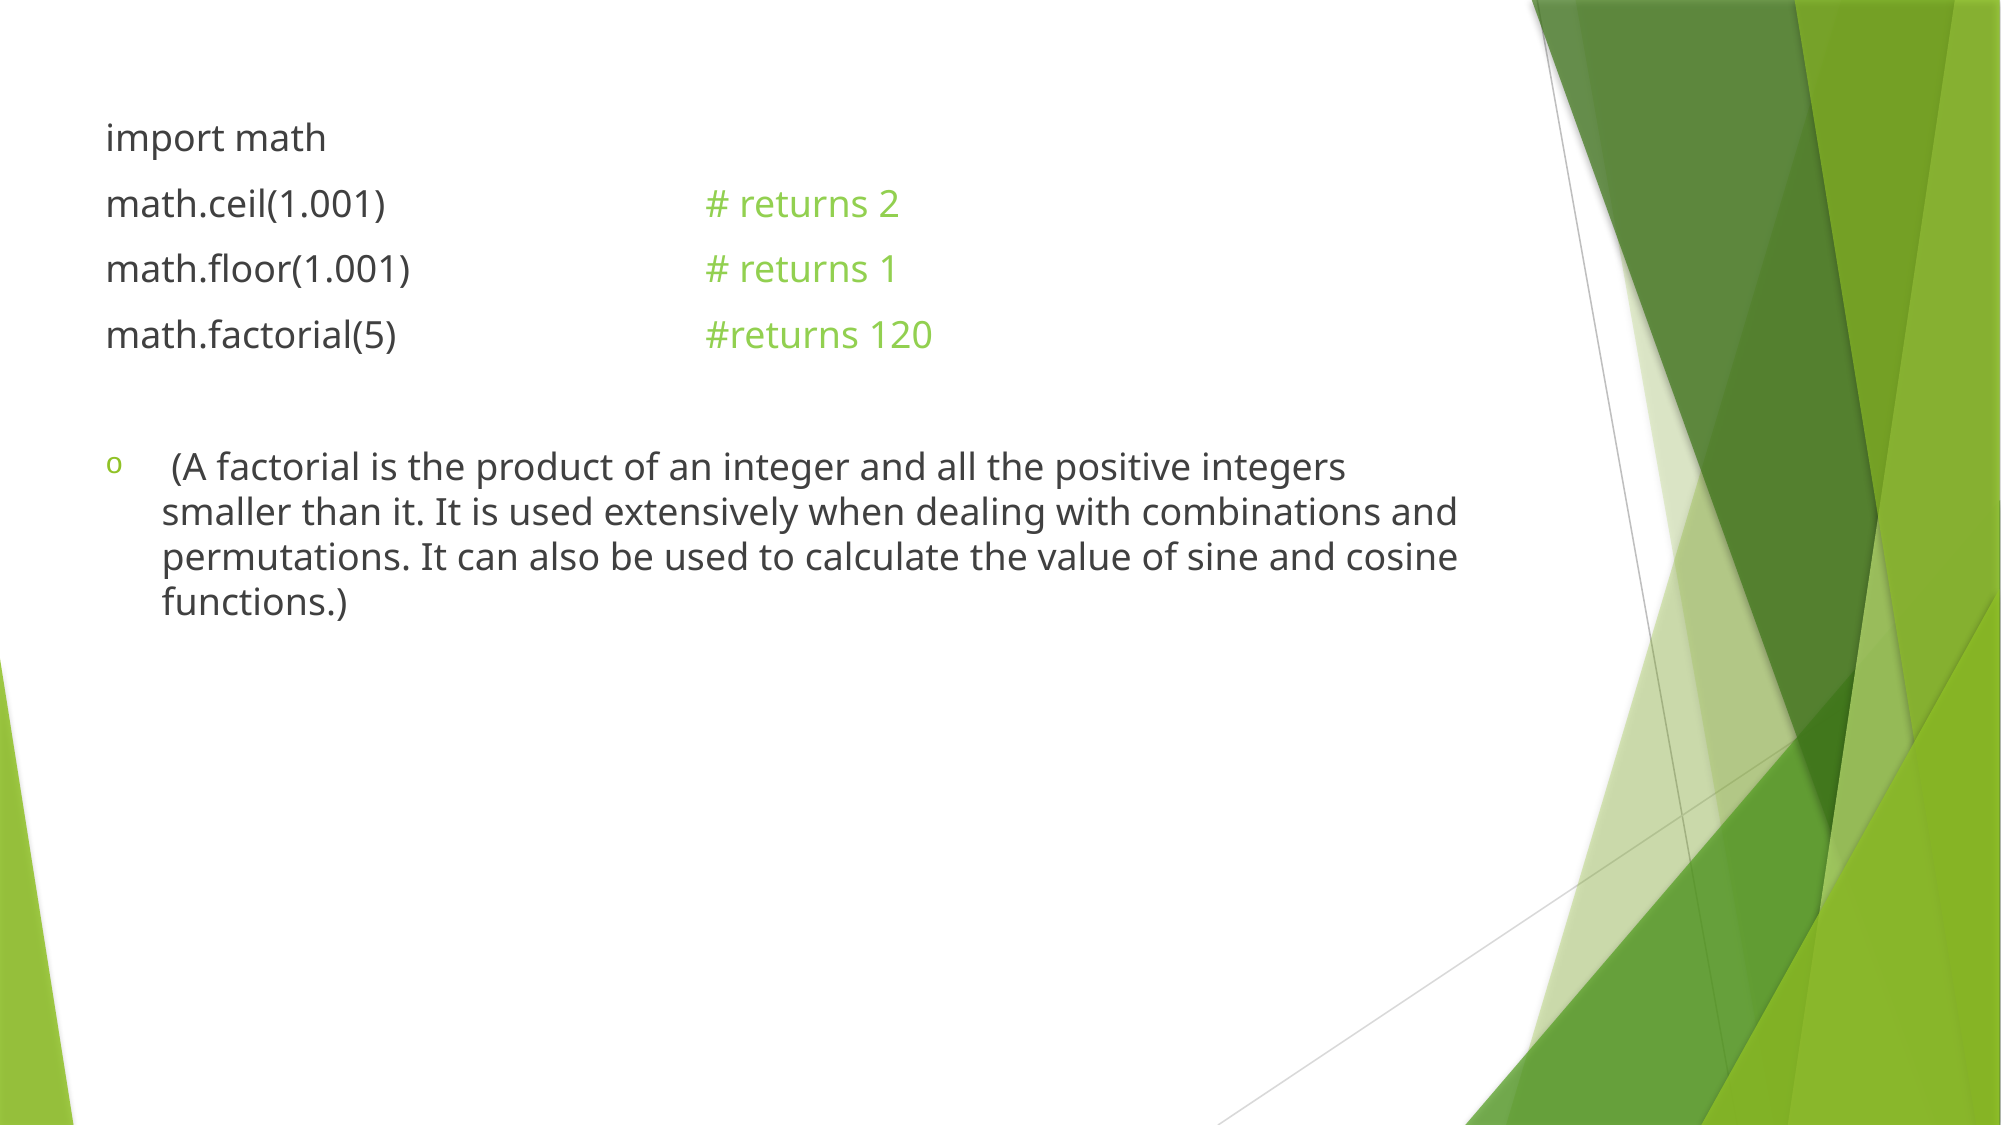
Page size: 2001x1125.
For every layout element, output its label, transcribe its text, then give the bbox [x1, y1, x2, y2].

list import math math.ceil(1.001) # returns 2 math.floor(1.001) # returns 1 math.factorial(5) #returns 120 (A factorial is the product of an integer and all the positive integers smaller than it. It is used extensively when dealing with combinations and permutations. It can also be used to calculate the value of sine and cosine functions.) [90, 106, 1501, 1009]
